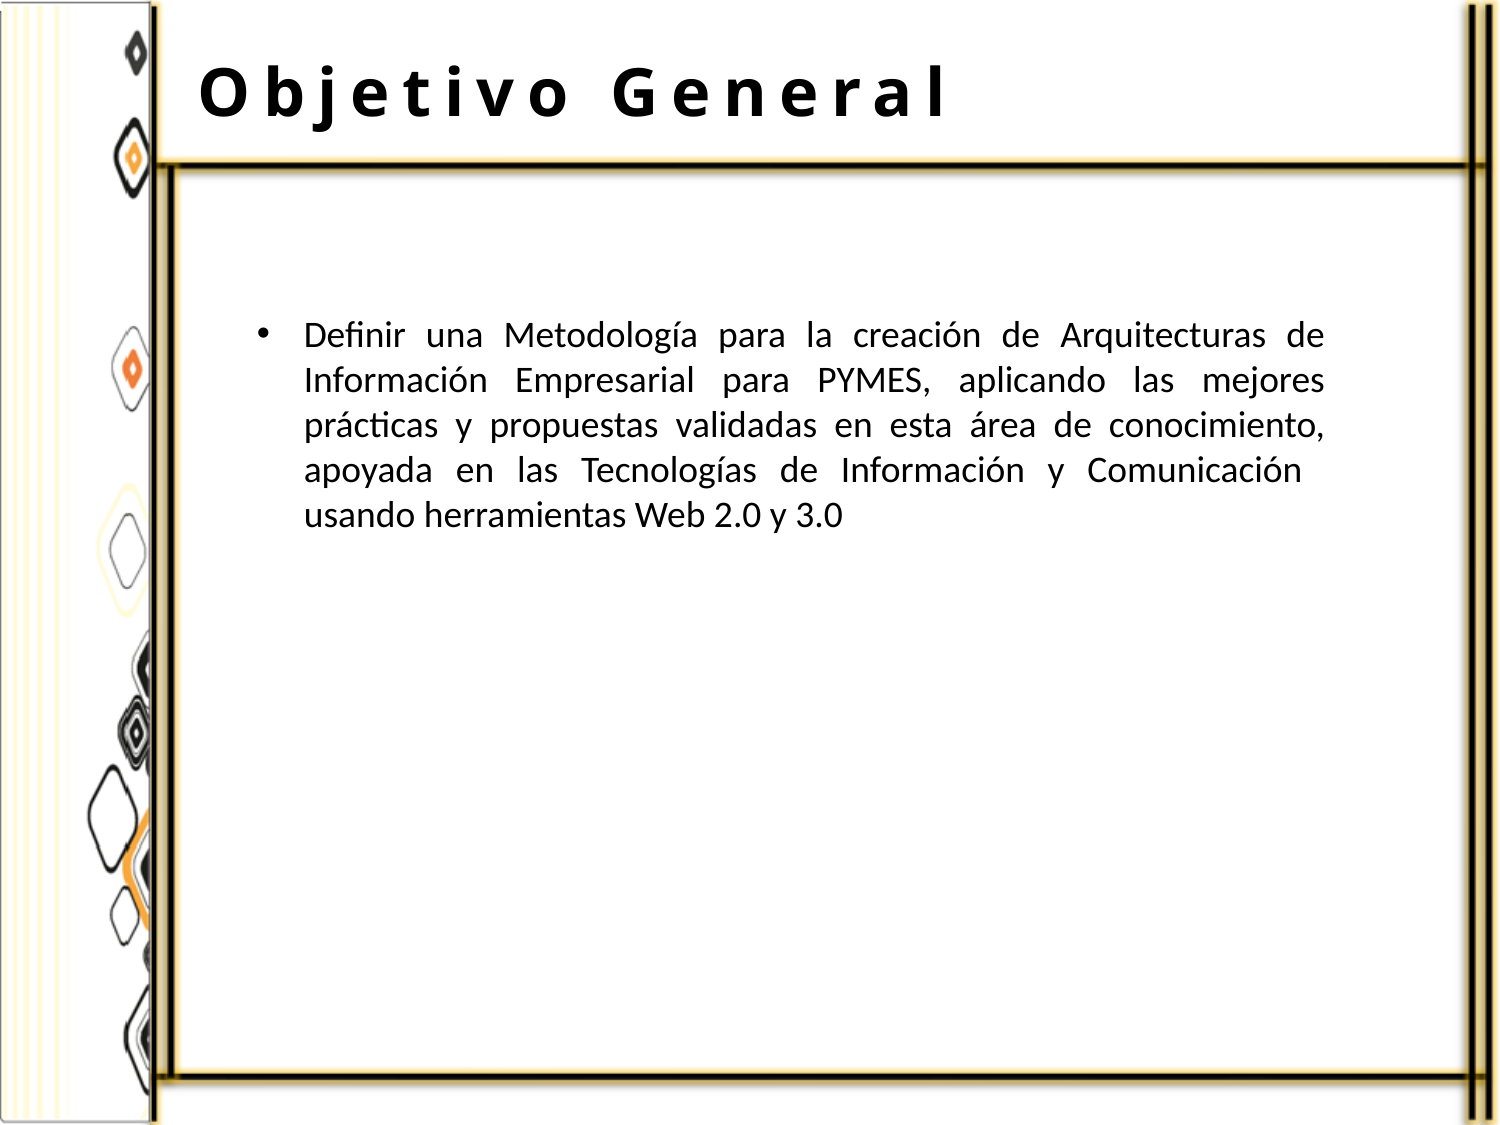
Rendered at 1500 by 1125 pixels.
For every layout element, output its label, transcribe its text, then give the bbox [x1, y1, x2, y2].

picture [0, 0, 1500, 1125]
text_box Objetivo General [182, 42, 962, 138]
text_box Definir una Metodología para la creación de Arquitecturas de Información Empresarial para PYMES, aplicando las mejores prácticas y propuestas validadas en esta área de conocimiento, apoyada en las Tecnologías de Información y Comunicación usando herramientas Web 2.0 y 3.0 [242, 302, 1341, 543]
